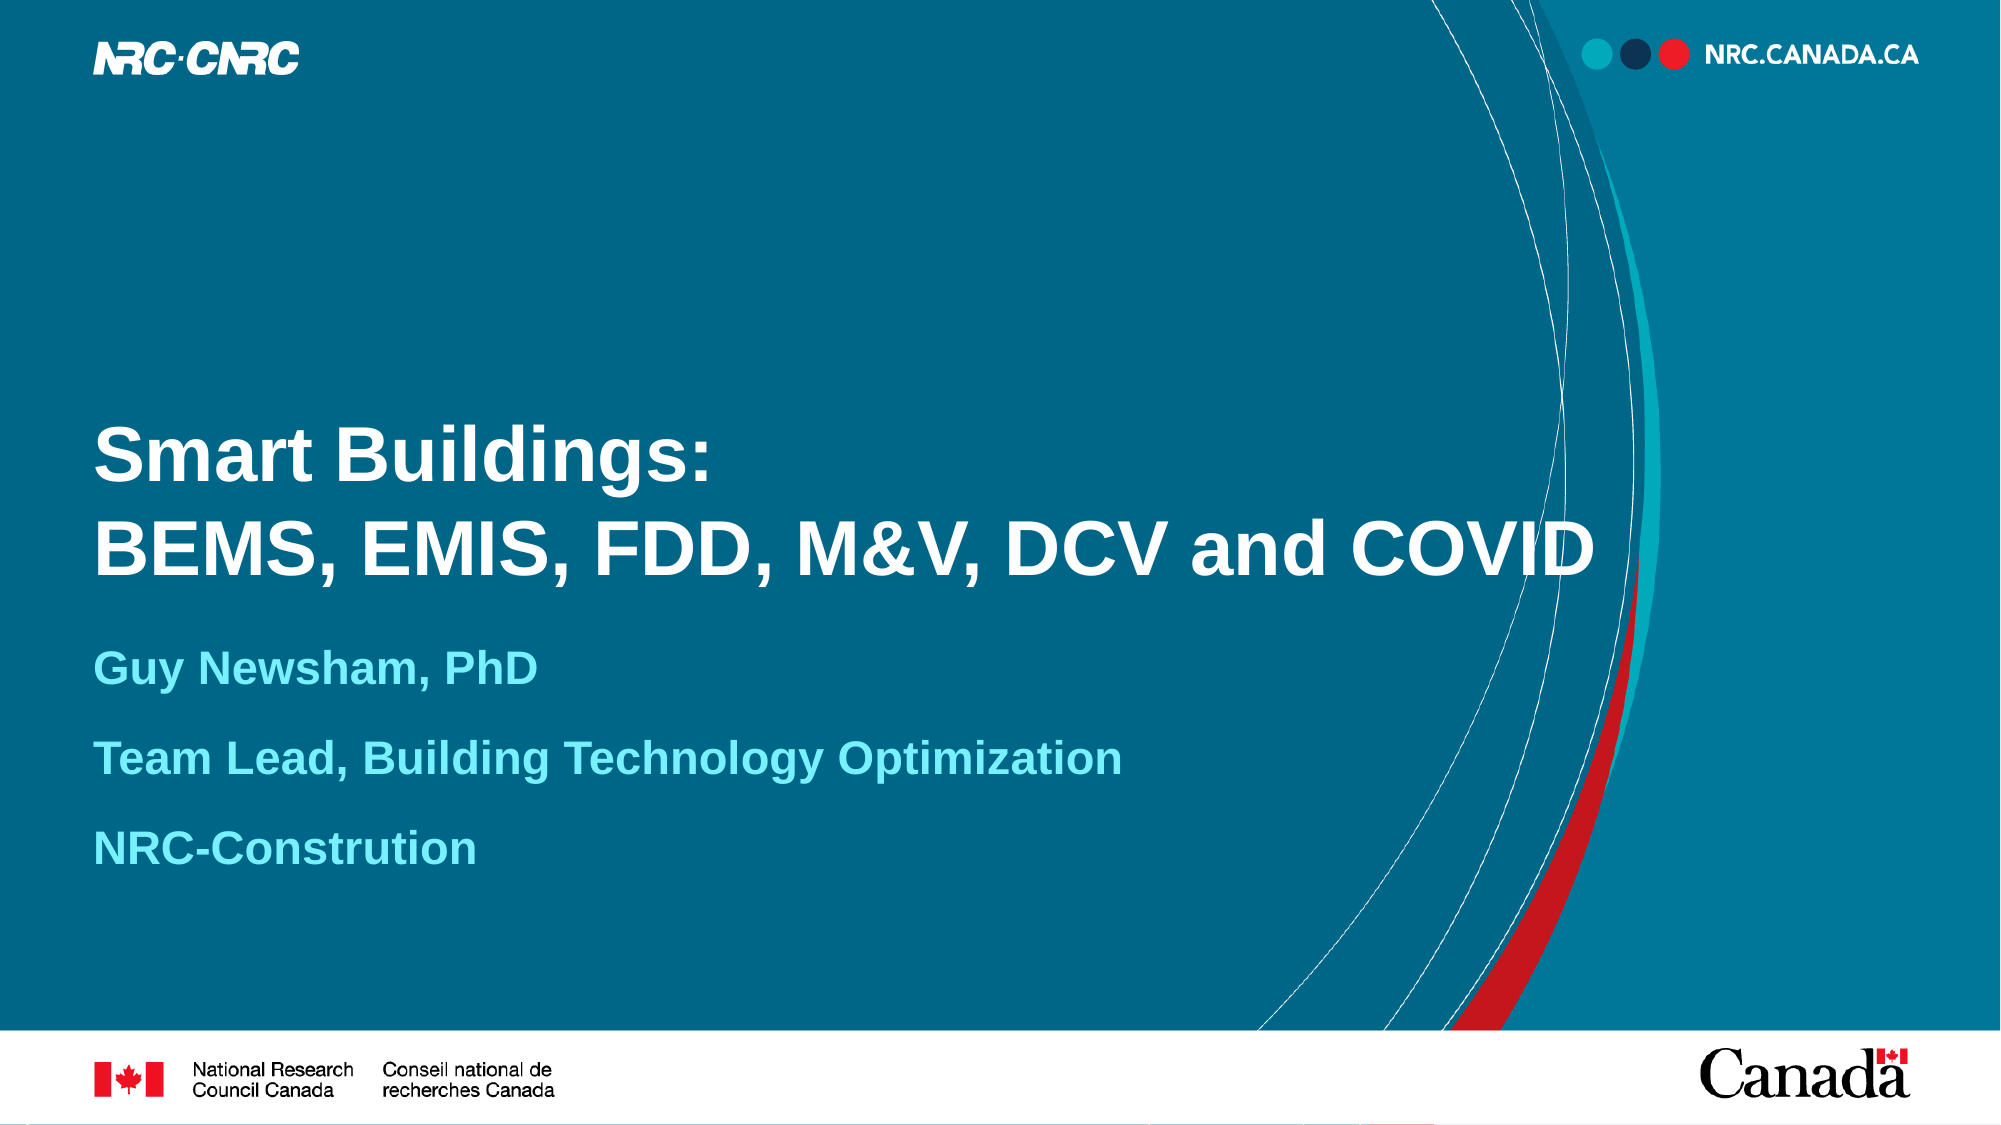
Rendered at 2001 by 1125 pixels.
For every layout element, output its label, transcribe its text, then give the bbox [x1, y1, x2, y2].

picture [1803, 45, 1820, 63]
subtitle Guy Newsham, PhD Team Lead, Building Technology Optimization NRC-Constrution [93, 637, 1494, 925]
picture [1843, 45, 1858, 63]
picture [94, 42, 144, 74]
picture [187, 42, 218, 74]
picture [1859, 45, 1875, 63]
title Smart Buildings: BEMS, EMIS, FDD, M&V, DCV and COVID [93, 349, 1625, 591]
picture [1707, 45, 1723, 63]
picture [1902, 45, 1918, 63]
picture [218, 42, 298, 74]
picture [1784, 45, 1800, 63]
picture [1728, 45, 1740, 63]
picture [144, 42, 175, 74]
picture [1767, 45, 1781, 63]
picture [1742, 45, 1757, 63]
picture [0, 181, 2001, 1125]
picture [1824, 45, 1839, 63]
picture [1885, 45, 1899, 63]
